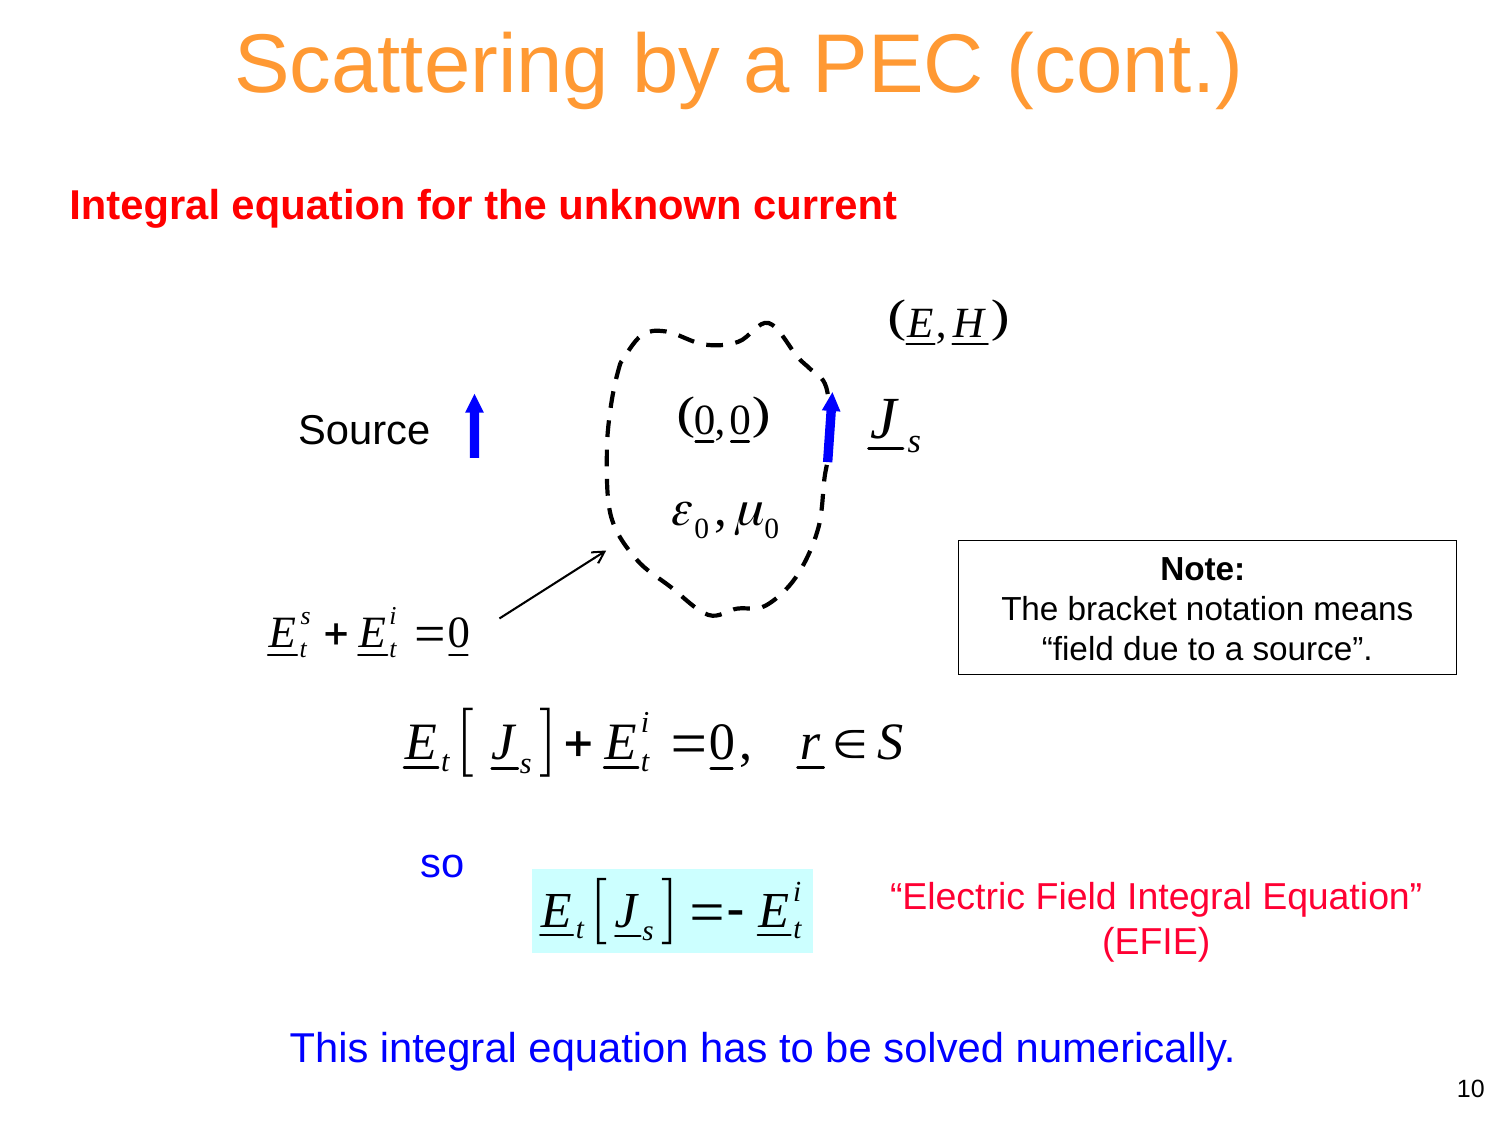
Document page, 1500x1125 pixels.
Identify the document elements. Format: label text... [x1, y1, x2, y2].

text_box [531, 868, 813, 954]
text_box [395, 698, 915, 787]
slide_number 10 [1187, 1050, 1500, 1125]
text_box This integral equation has to be solved numerically. [274, 1013, 1251, 1079]
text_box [260, 290, 1013, 667]
text_box Integral equation for the unknown current [54, 170, 913, 235]
text_box Scattering by a PEC (cont.) [30, 1, 1448, 117]
text_box “Electric Field Integral Equation” (EFIE) [866, 864, 1447, 970]
text_box Note: The bracket notation means “field due to a source”. [1011, 540, 1457, 675]
text_box so [405, 828, 480, 894]
